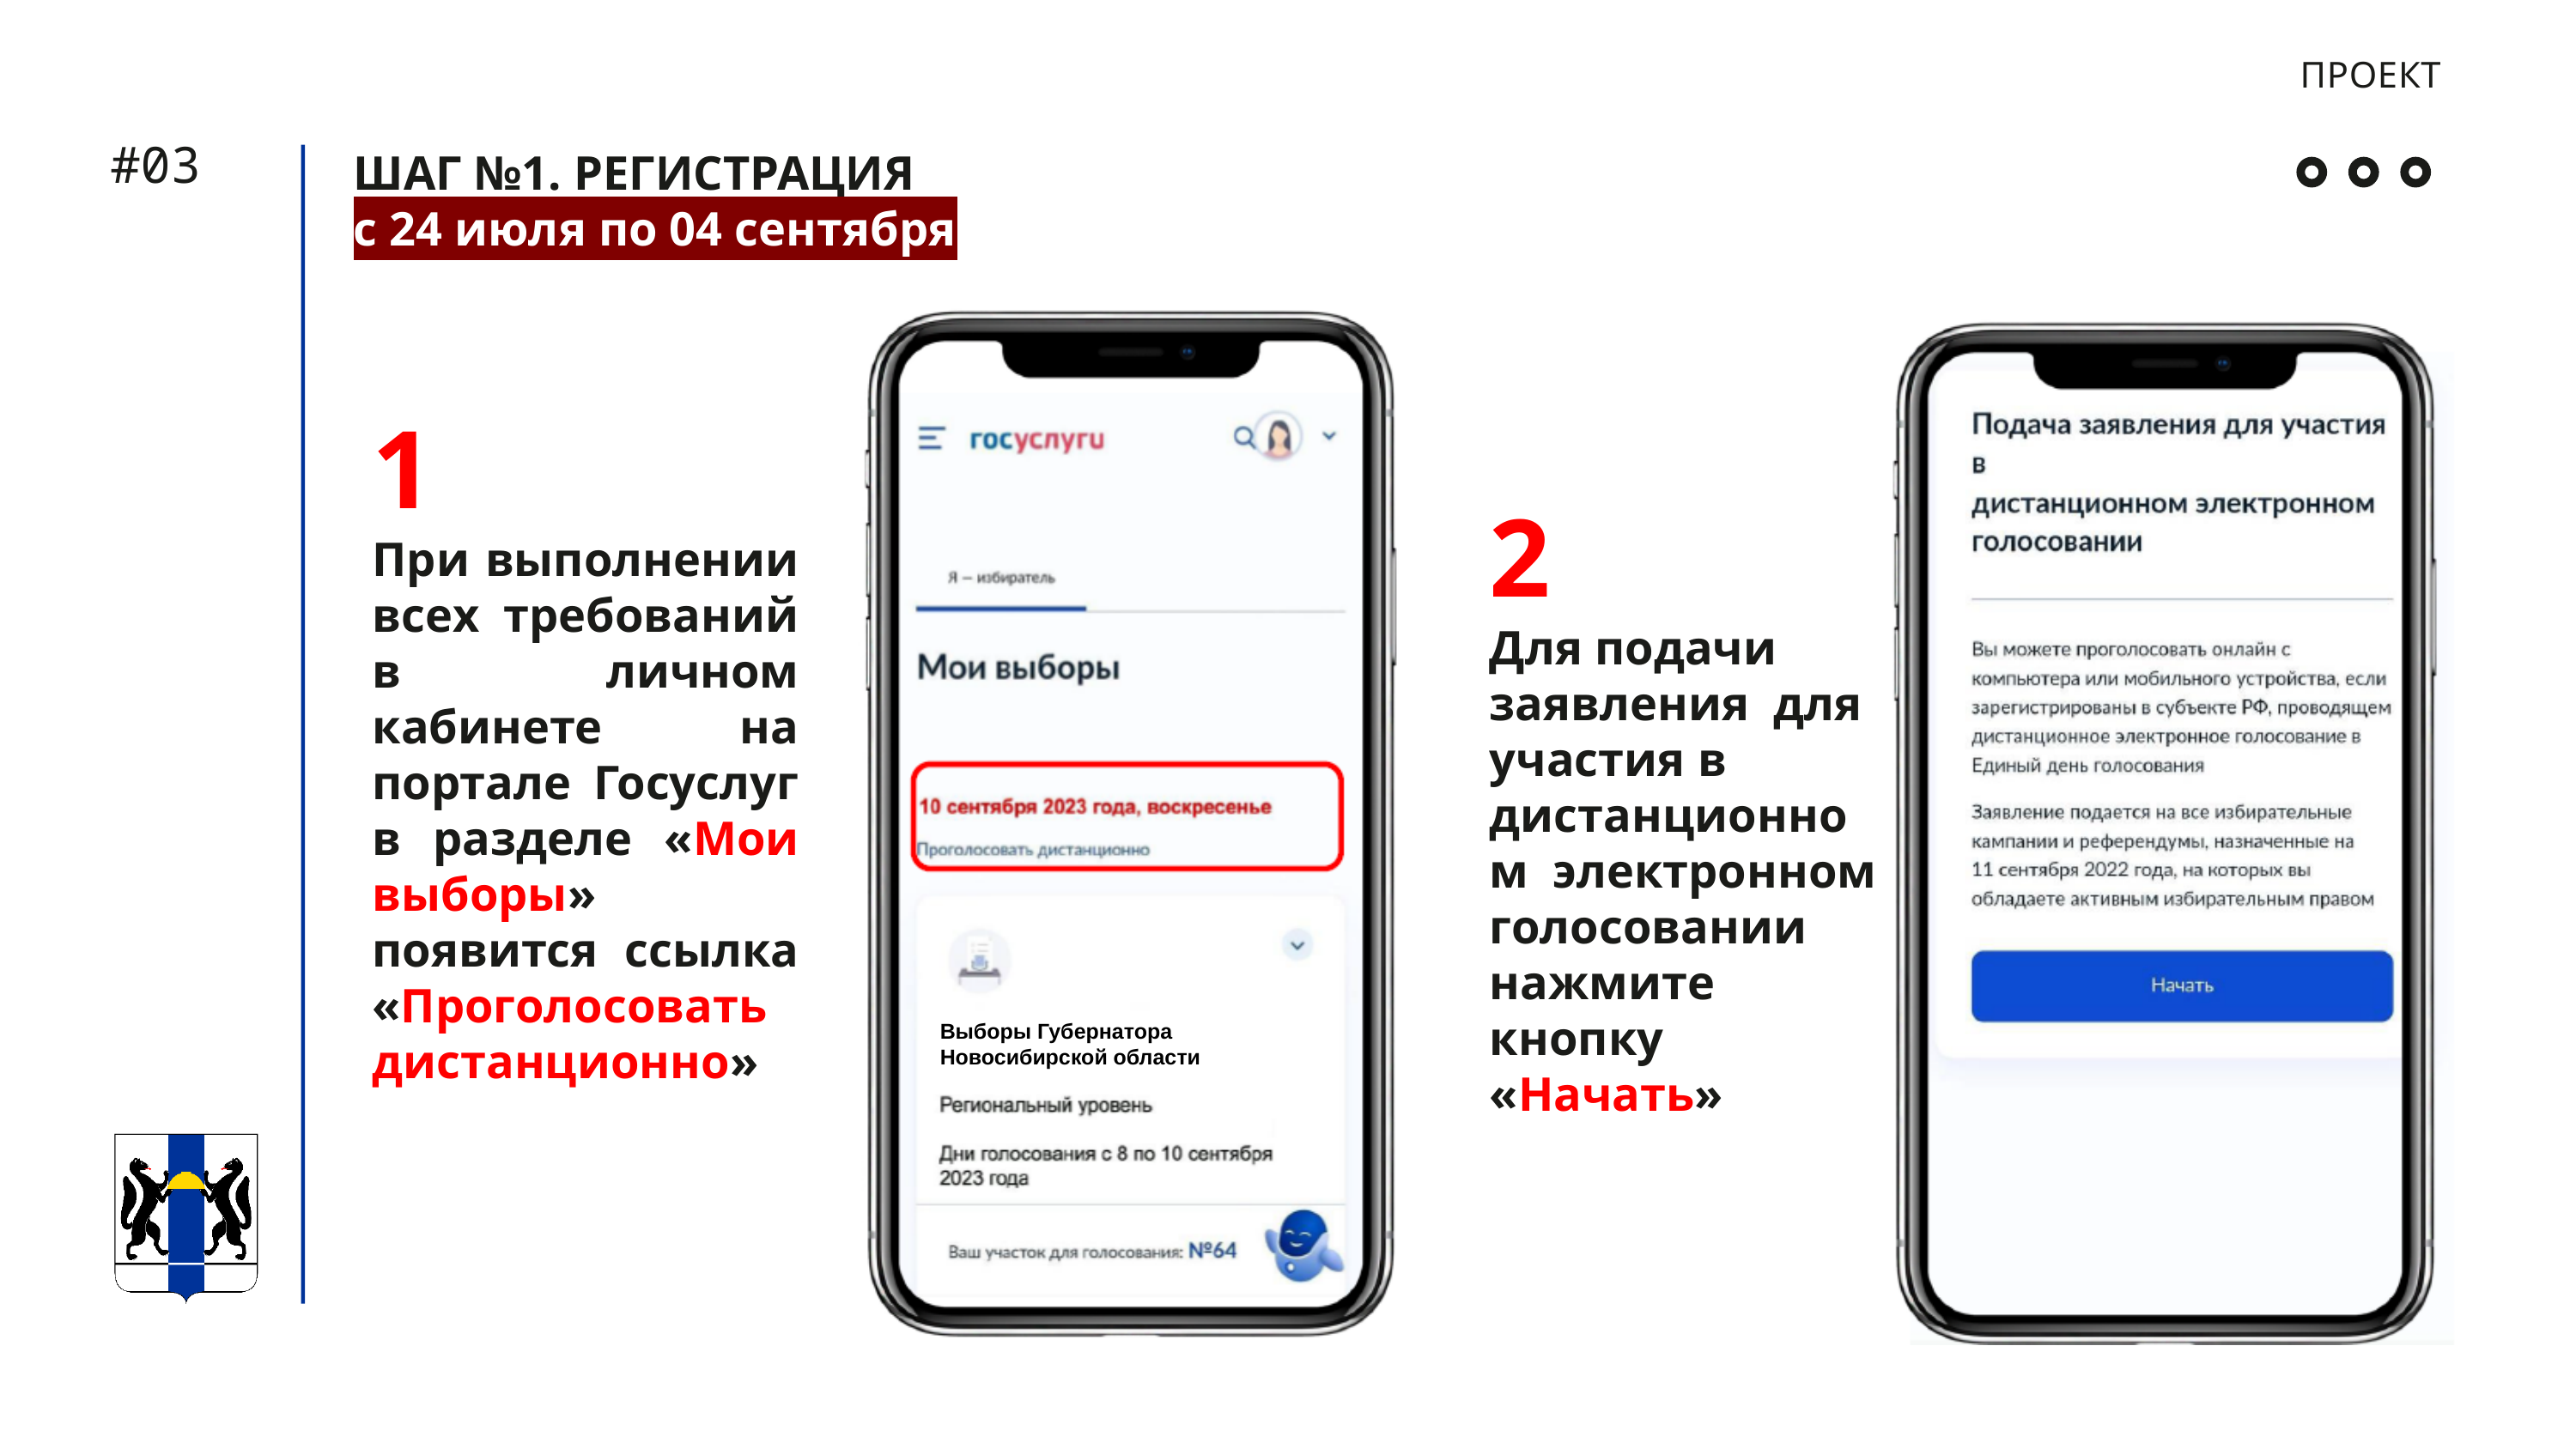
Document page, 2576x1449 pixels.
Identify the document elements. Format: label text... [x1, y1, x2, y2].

text_box #03 [110, 146, 212, 257]
text_box ПРОЕКТ [1534, 64, 2441, 96]
text_box [301, 144, 306, 1304]
picture [110, 1133, 262, 1304]
text_box ШАГ №1. РЕГИСТРАЦИЯ с 24 июля по 04 сентября [353, 143, 2223, 256]
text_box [2296, 156, 2432, 188]
picture [1892, 288, 2458, 1346]
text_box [852, 292, 1411, 1346]
text_box 2 Для подачи заявления для участия в дистанционном электронном голосовании нажмите кнопку «Начать» [1477, 483, 1887, 1127]
text_box 1 При выполнении всех требований в личном кабинете на портале Госуслуг в разделе «Мои выборы» появится ссылка «Проголосовать дистанционно» [359, 395, 812, 1094]
